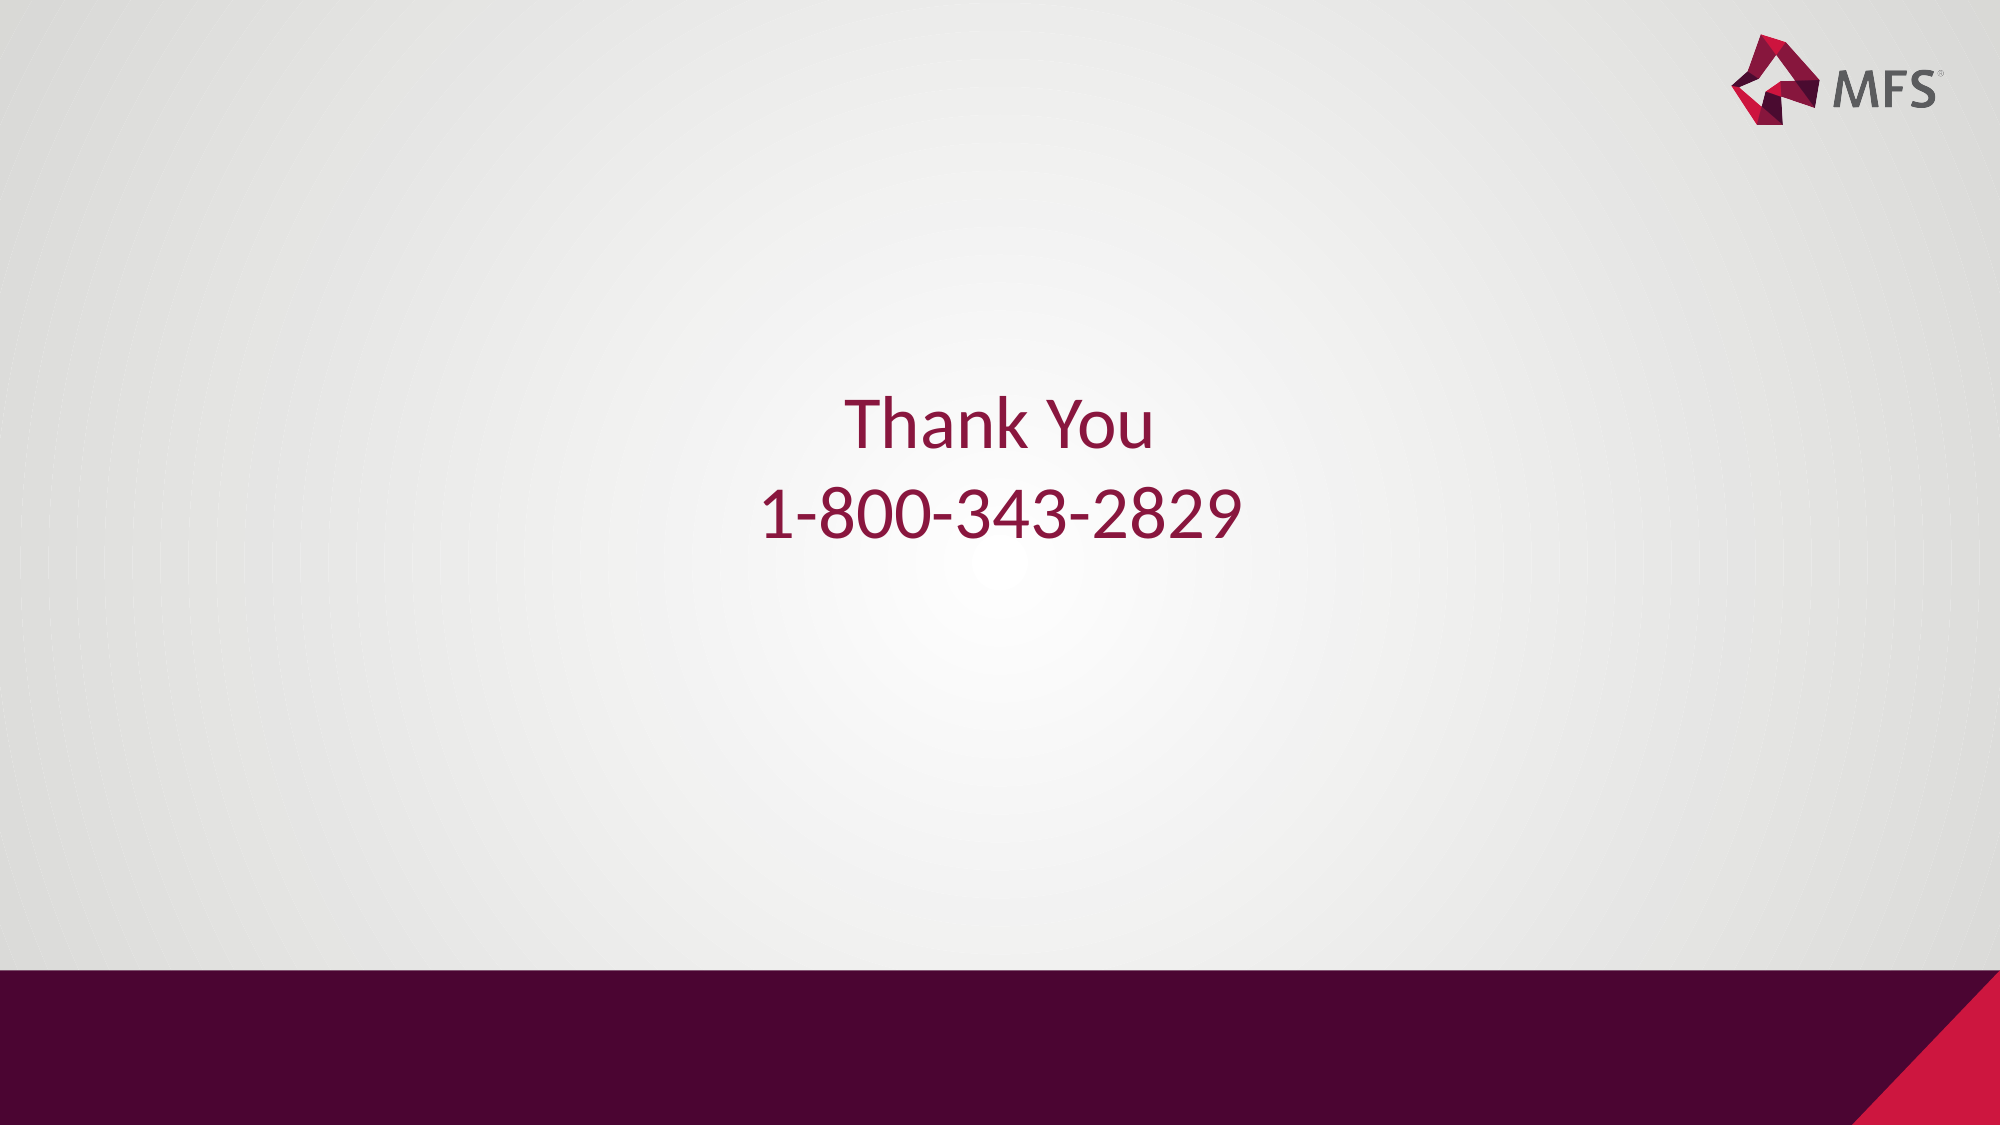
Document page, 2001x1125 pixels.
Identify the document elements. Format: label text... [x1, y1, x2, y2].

picture [1731, 34, 1944, 125]
title Thank You 1-800-343-2829 [63, 456, 1938, 560]
